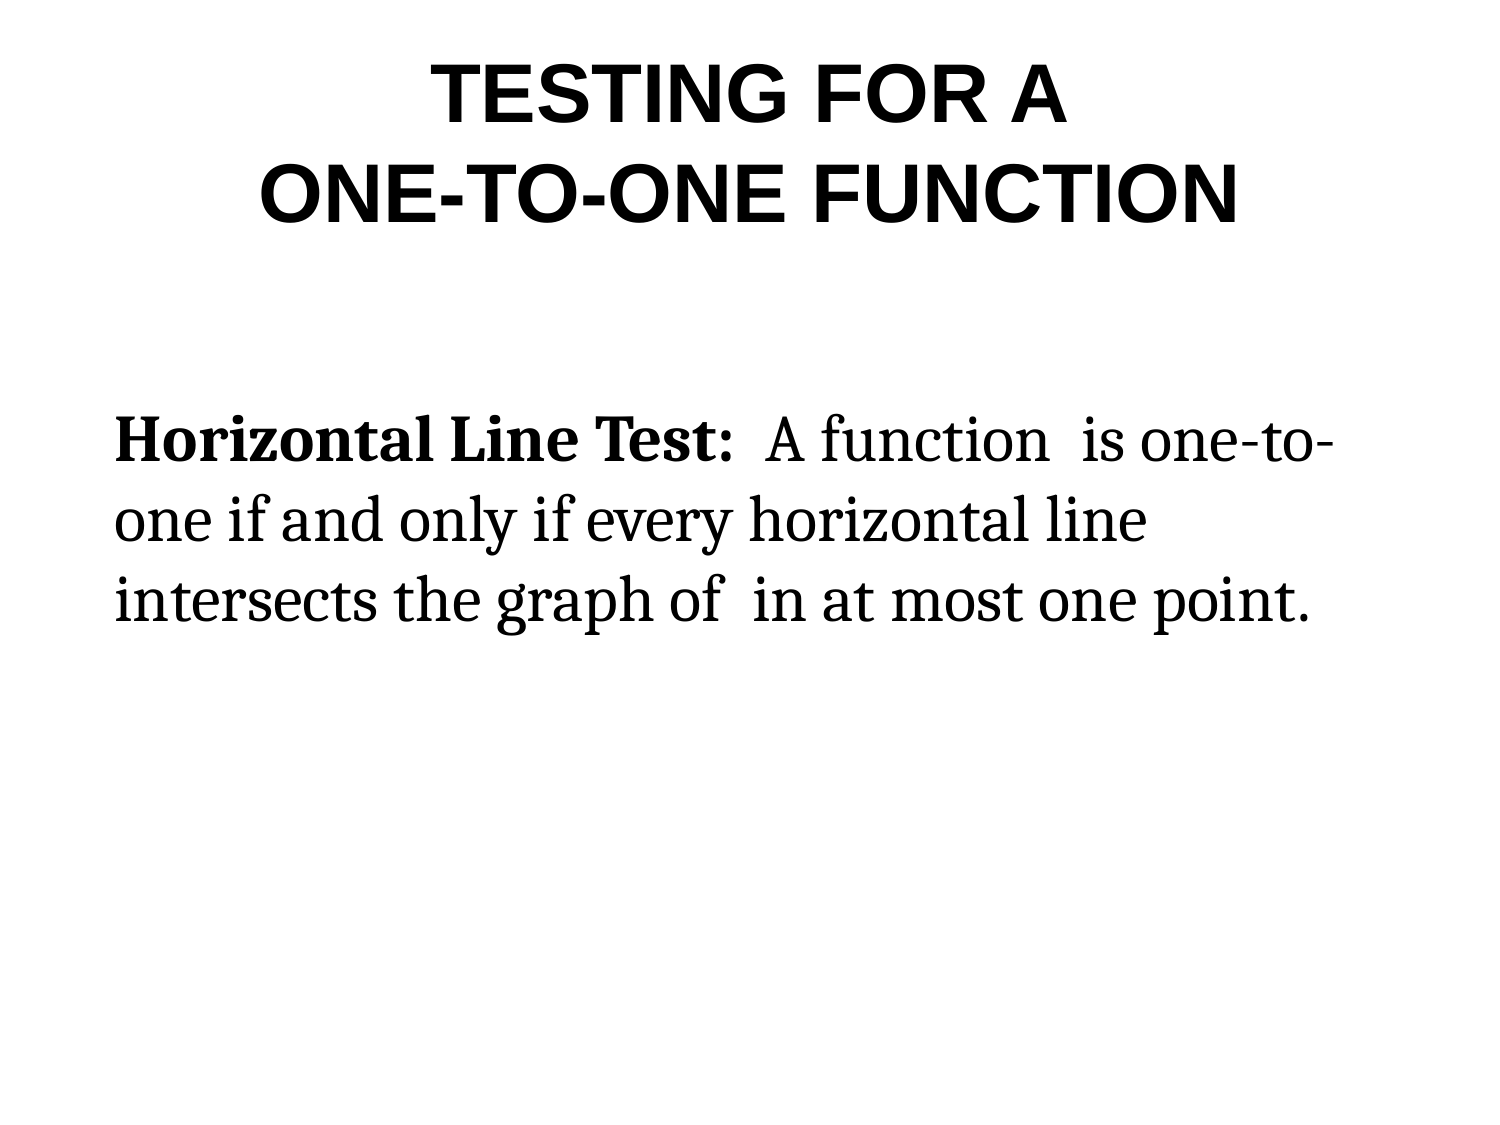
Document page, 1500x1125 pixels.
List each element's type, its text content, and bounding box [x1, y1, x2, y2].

title TESTING FOR A ONE-TO-ONE FUNCTION [75, 45, 1425, 233]
